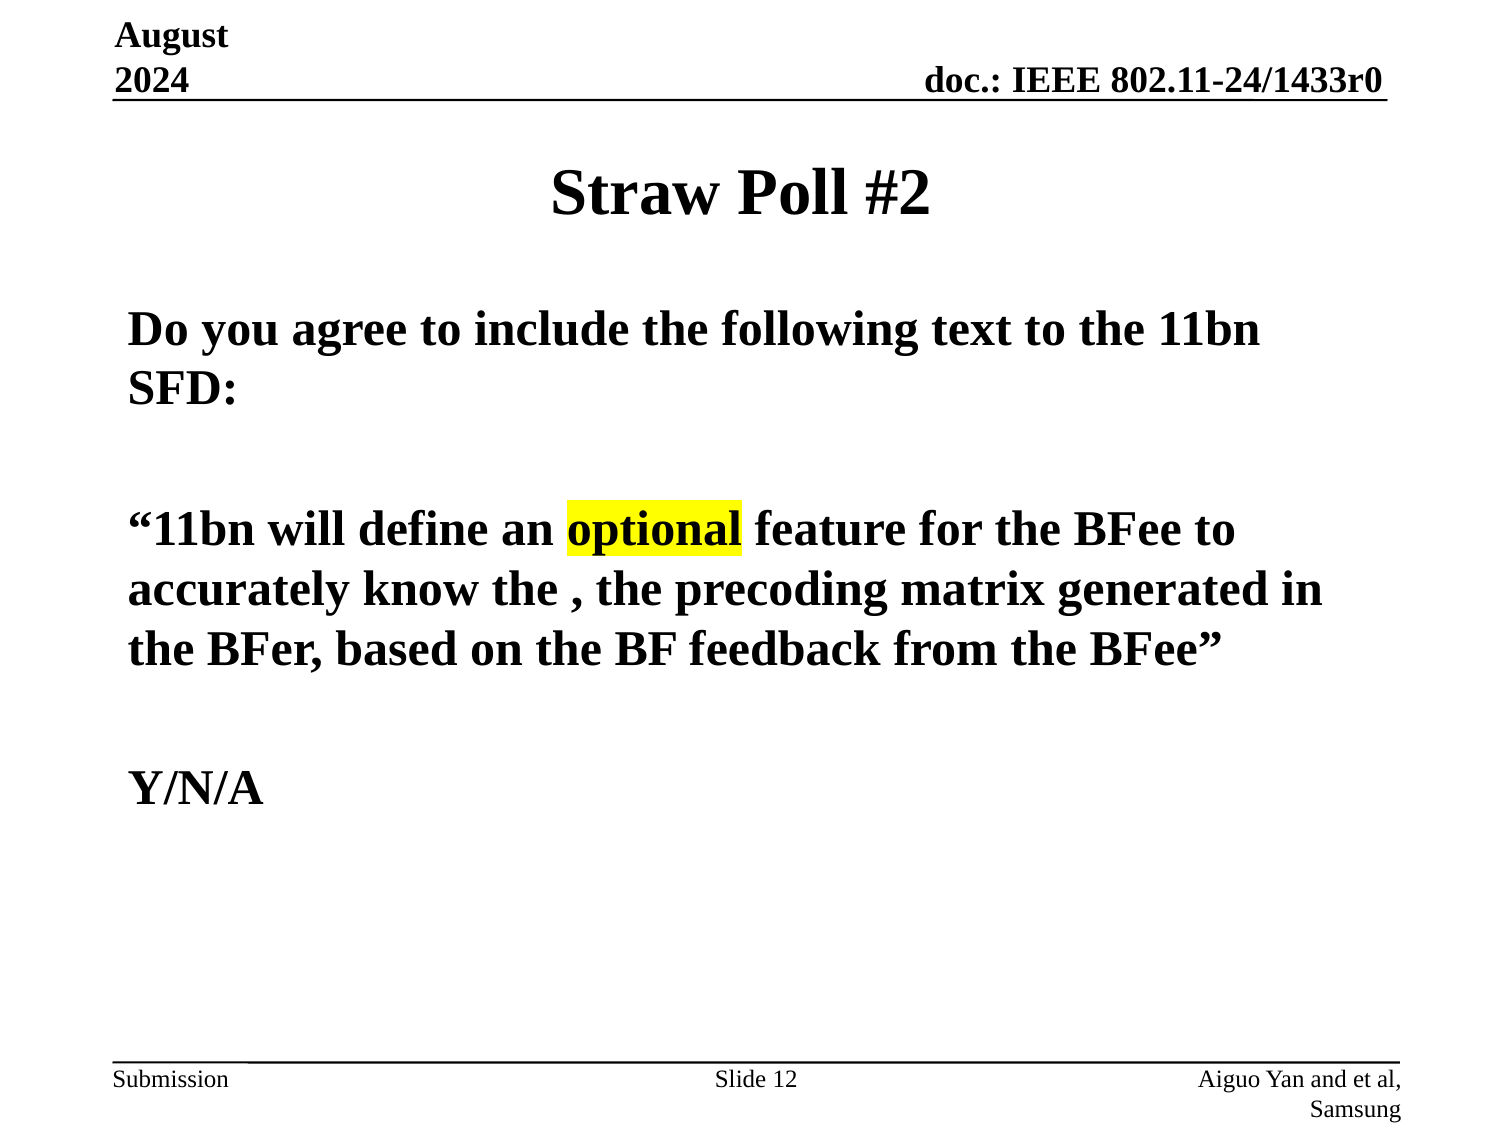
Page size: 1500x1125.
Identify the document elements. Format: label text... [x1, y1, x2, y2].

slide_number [114, 54, 270, 101]
footer Aiguo Yan and et al, Samsung [1130, 1061, 1402, 1093]
slide_number Slide 12 [712, 1061, 800, 1093]
title Straw Poll #2 [112, 112, 1388, 263]
